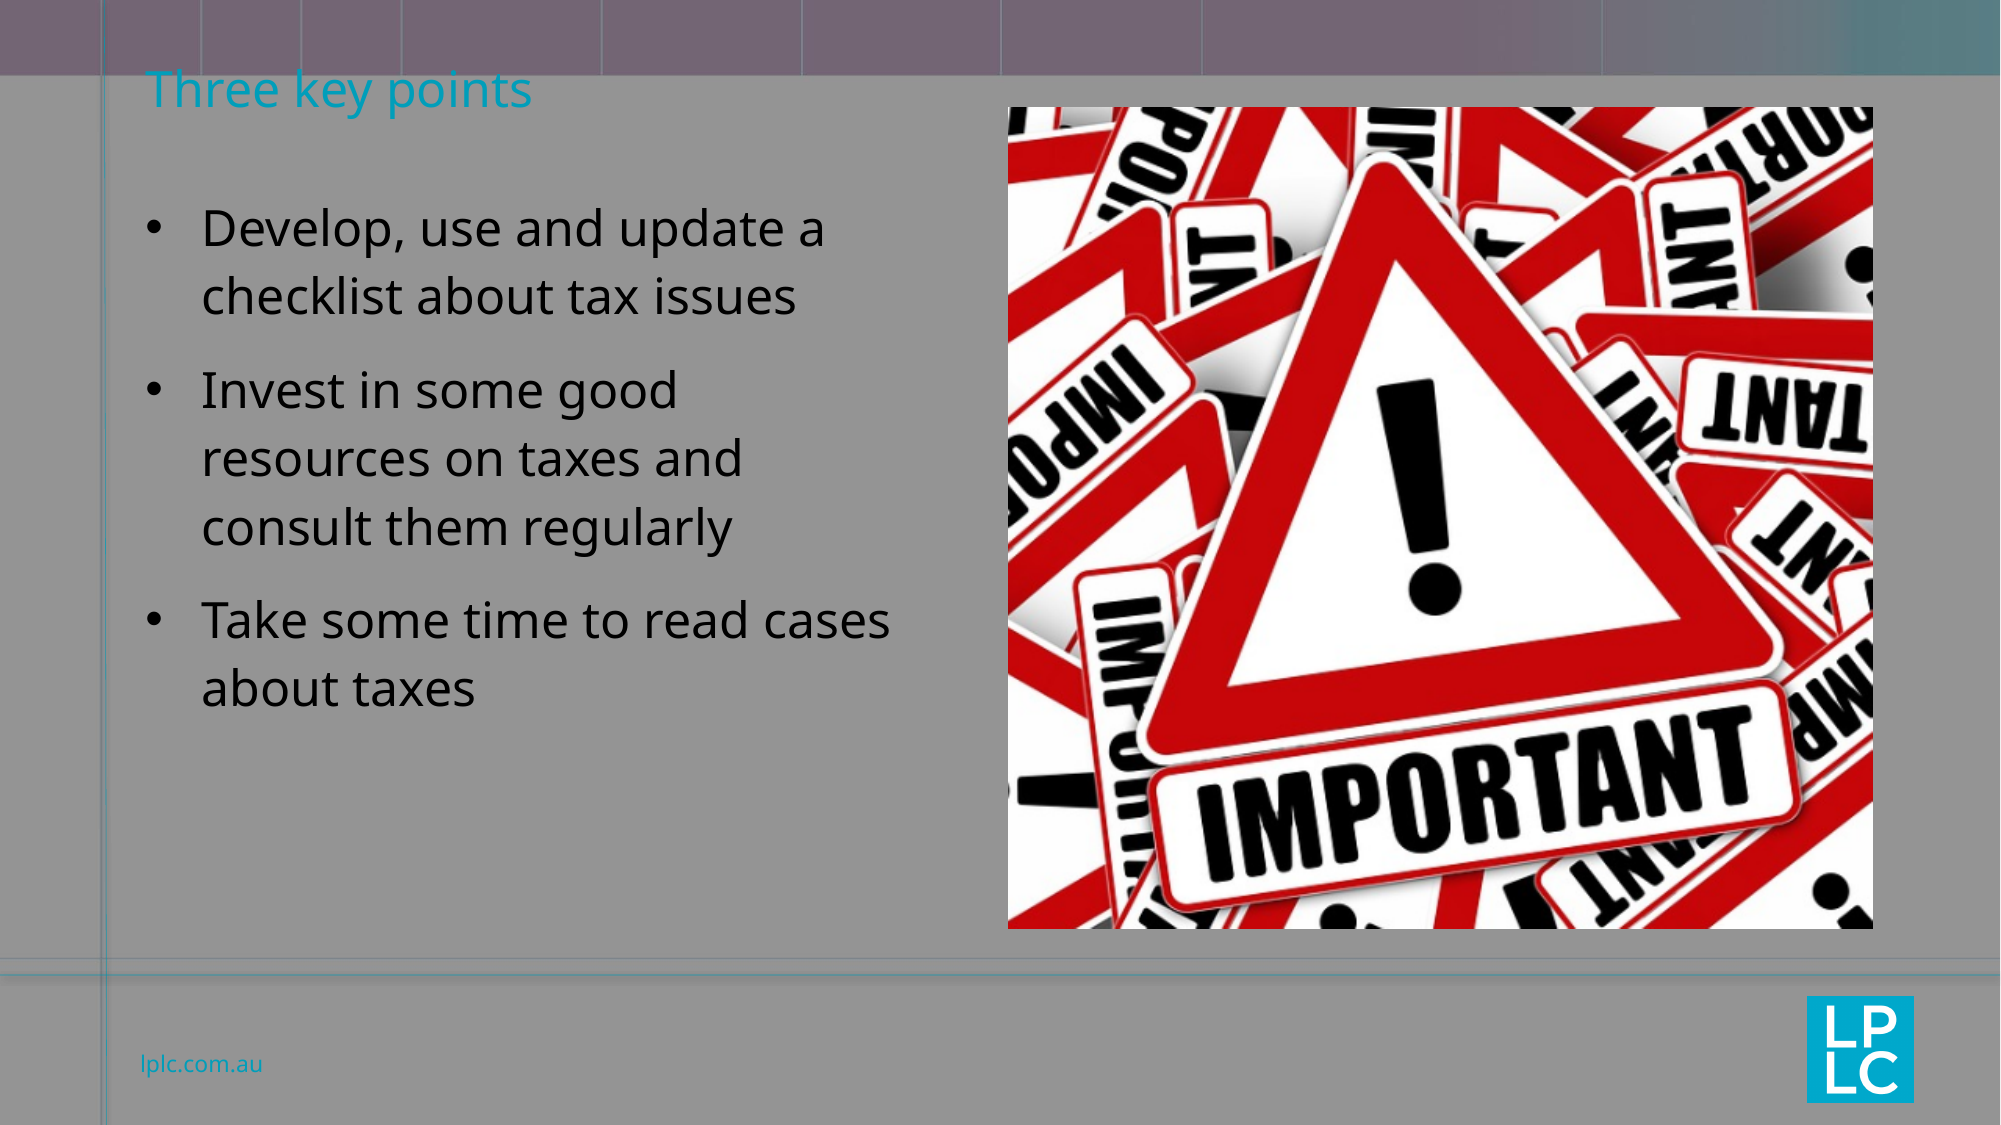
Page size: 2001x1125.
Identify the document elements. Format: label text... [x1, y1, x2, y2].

title Three key points [122, 25, 1895, 149]
picture [0, 0, 2001, 1125]
list Develop, use and update a checklist about tax issues Invest in some good resources on taxes and consult them regularly Take some time to read cases about taxes [121, 179, 914, 945]
text_box lplc.com.au [125, 1042, 759, 1103]
